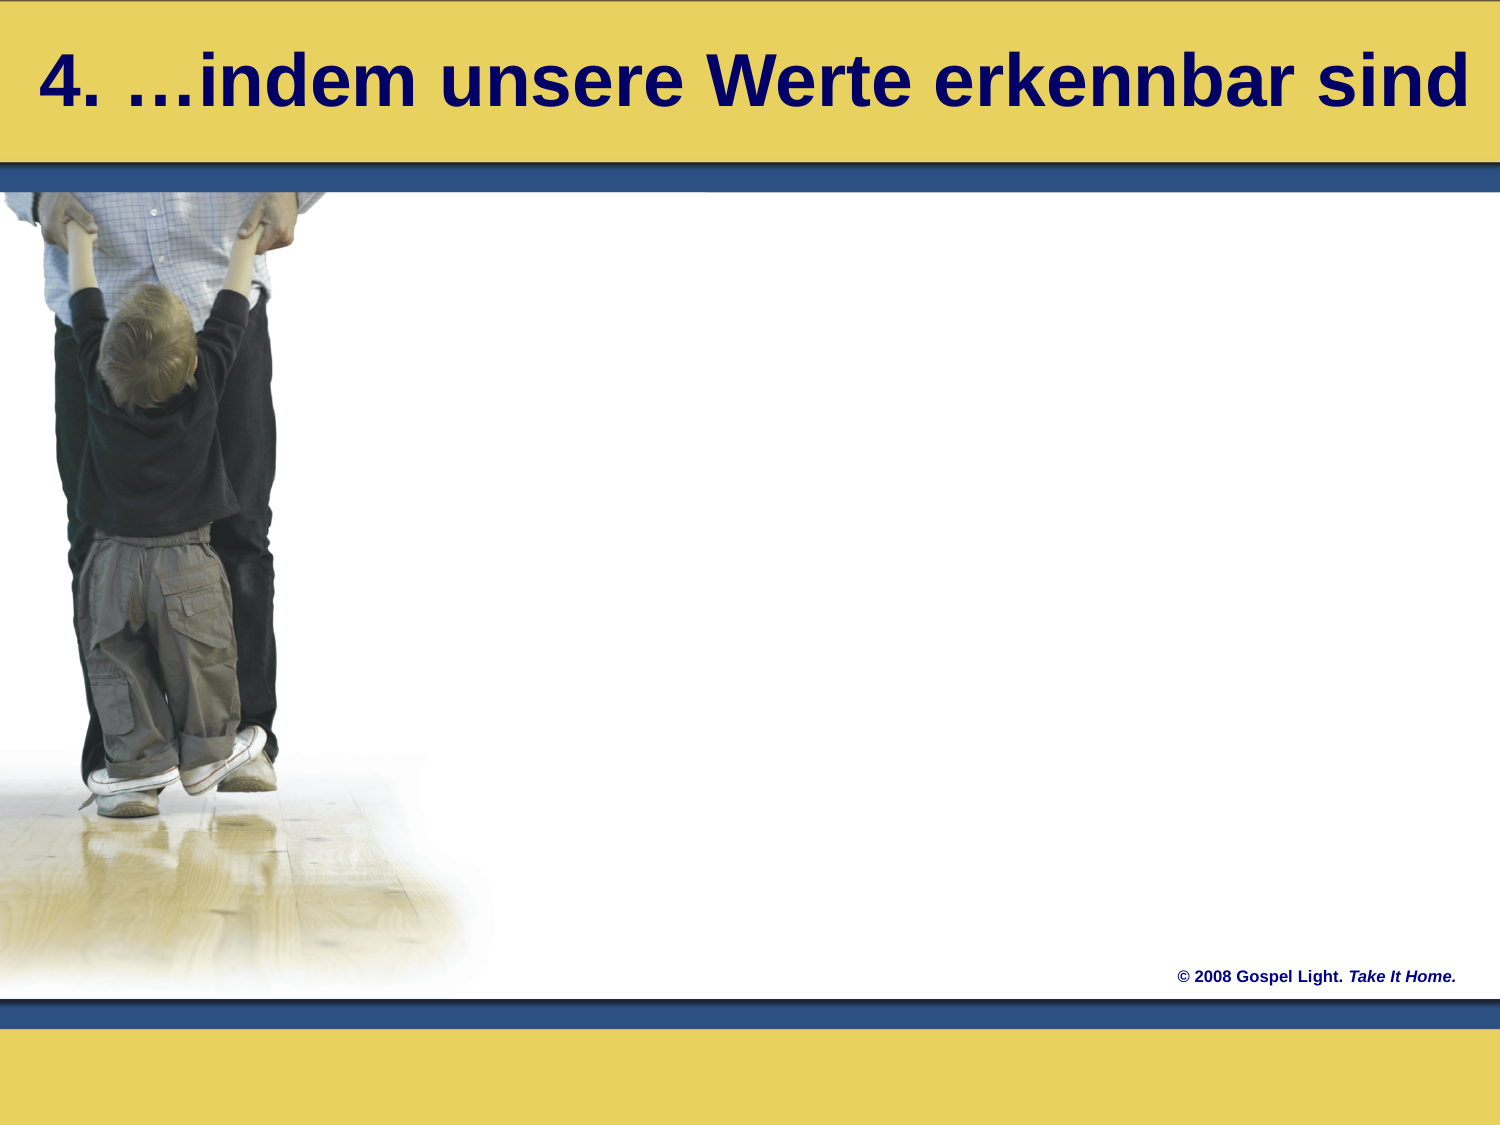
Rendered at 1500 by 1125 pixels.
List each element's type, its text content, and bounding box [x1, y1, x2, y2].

picture [0, 0, 1500, 1125]
text_box 4. …indem unsere Werte erkennbar sind [25, 24, 1487, 130]
